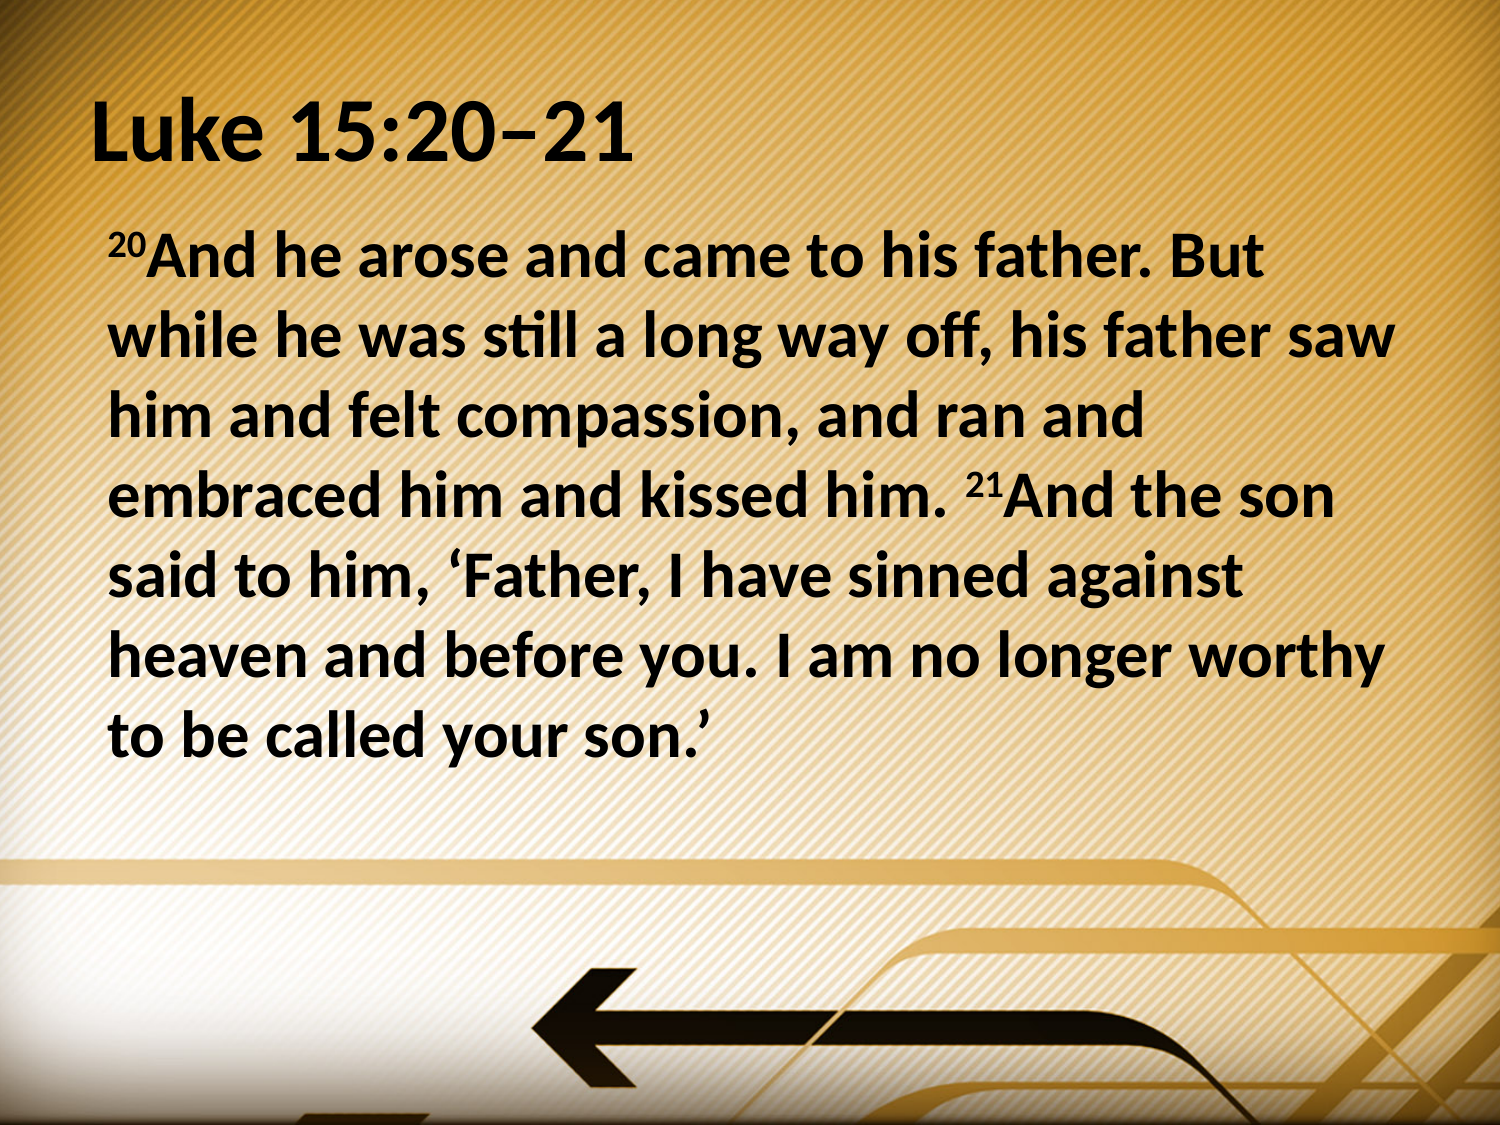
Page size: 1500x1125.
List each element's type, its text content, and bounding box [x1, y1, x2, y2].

picture [0, 0, 1500, 1125]
title Luke 15:20–21 [75, 45, 1425, 204]
text_box 20And he arose and came to his father. But while he was still a long way off, his father saw him and felt compassion, and ran and embraced him and kissed him. 21And the son said to him, ‘Father, I have sinned against heaven and before you. I am no longer worthy to be called your son.’ [92, 203, 1425, 779]
